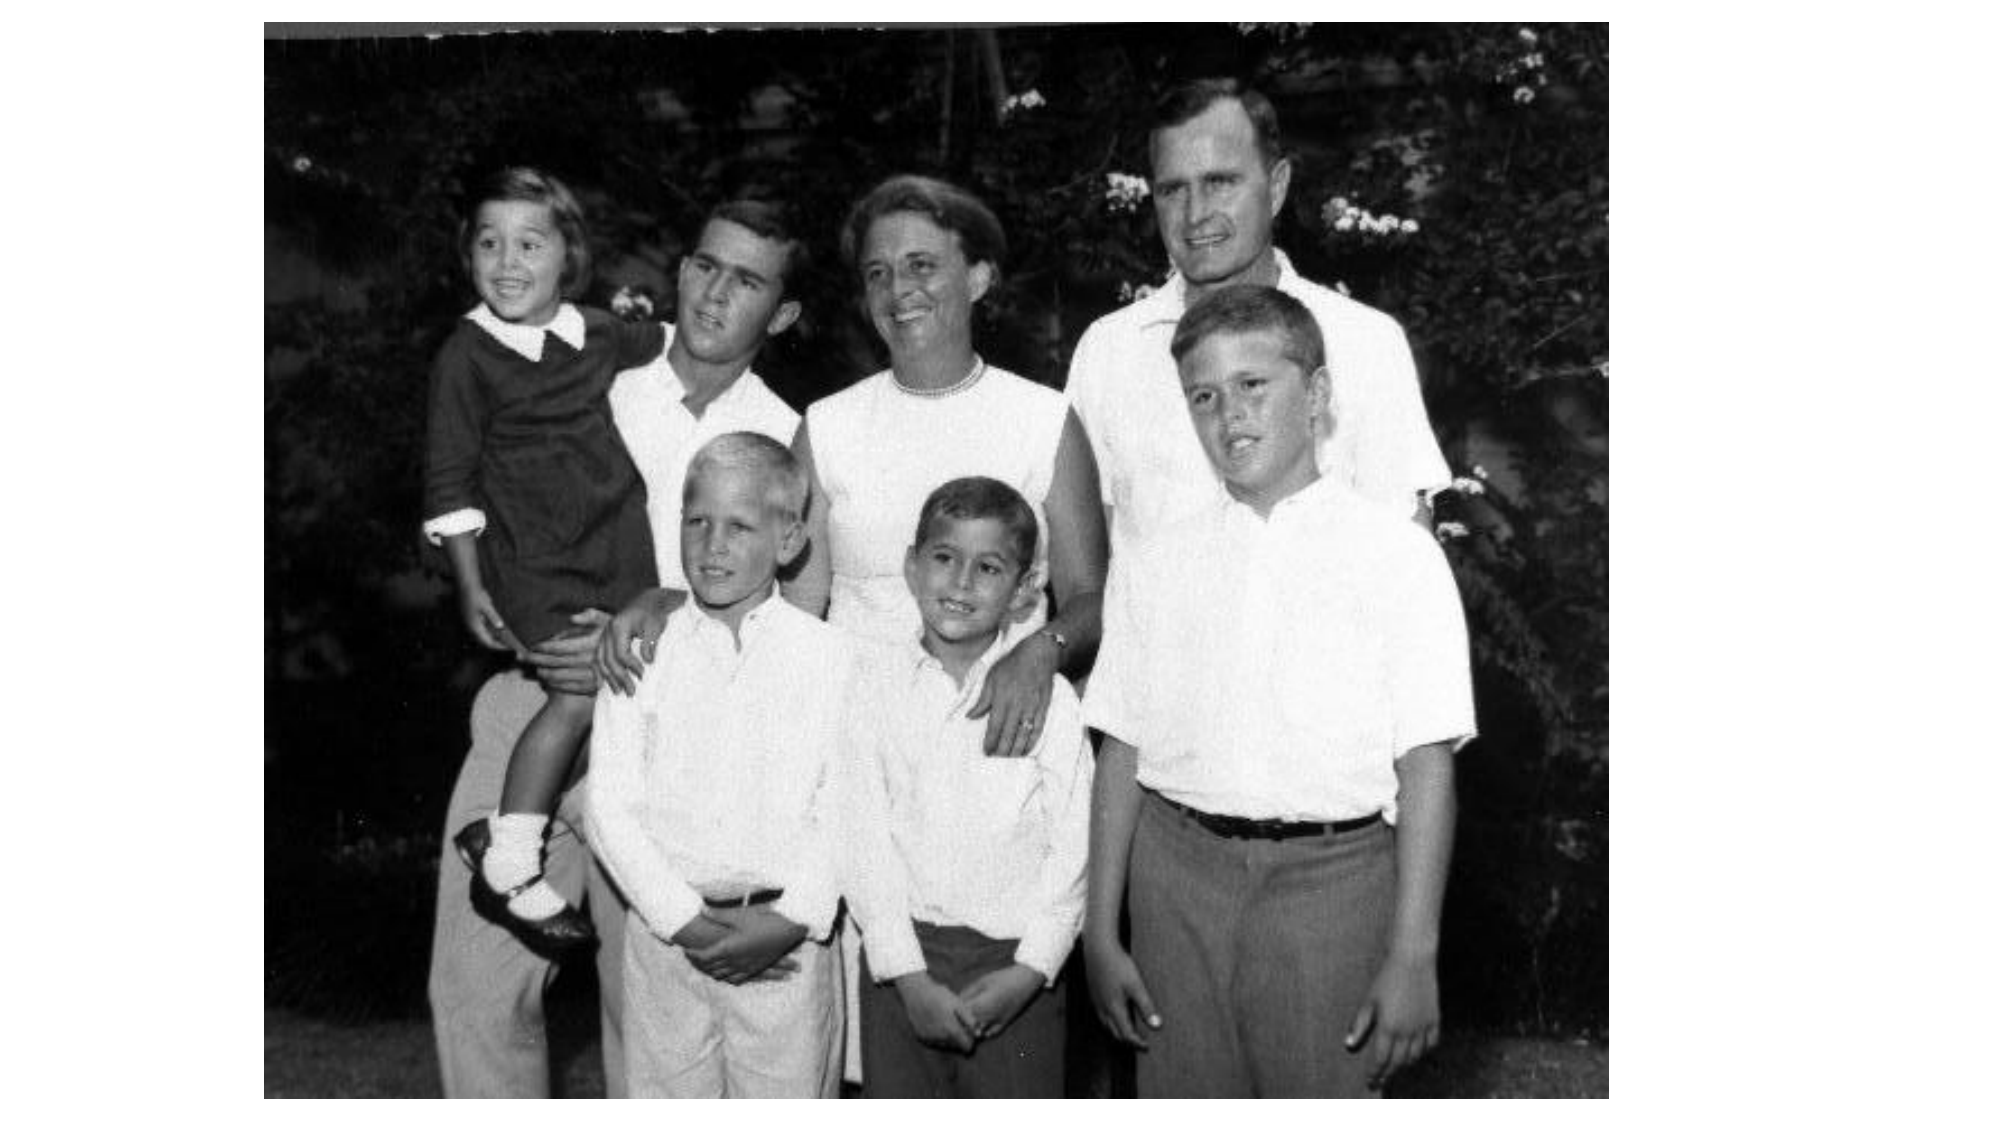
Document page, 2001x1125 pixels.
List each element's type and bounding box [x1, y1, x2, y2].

picture [264, 21, 1609, 1099]
